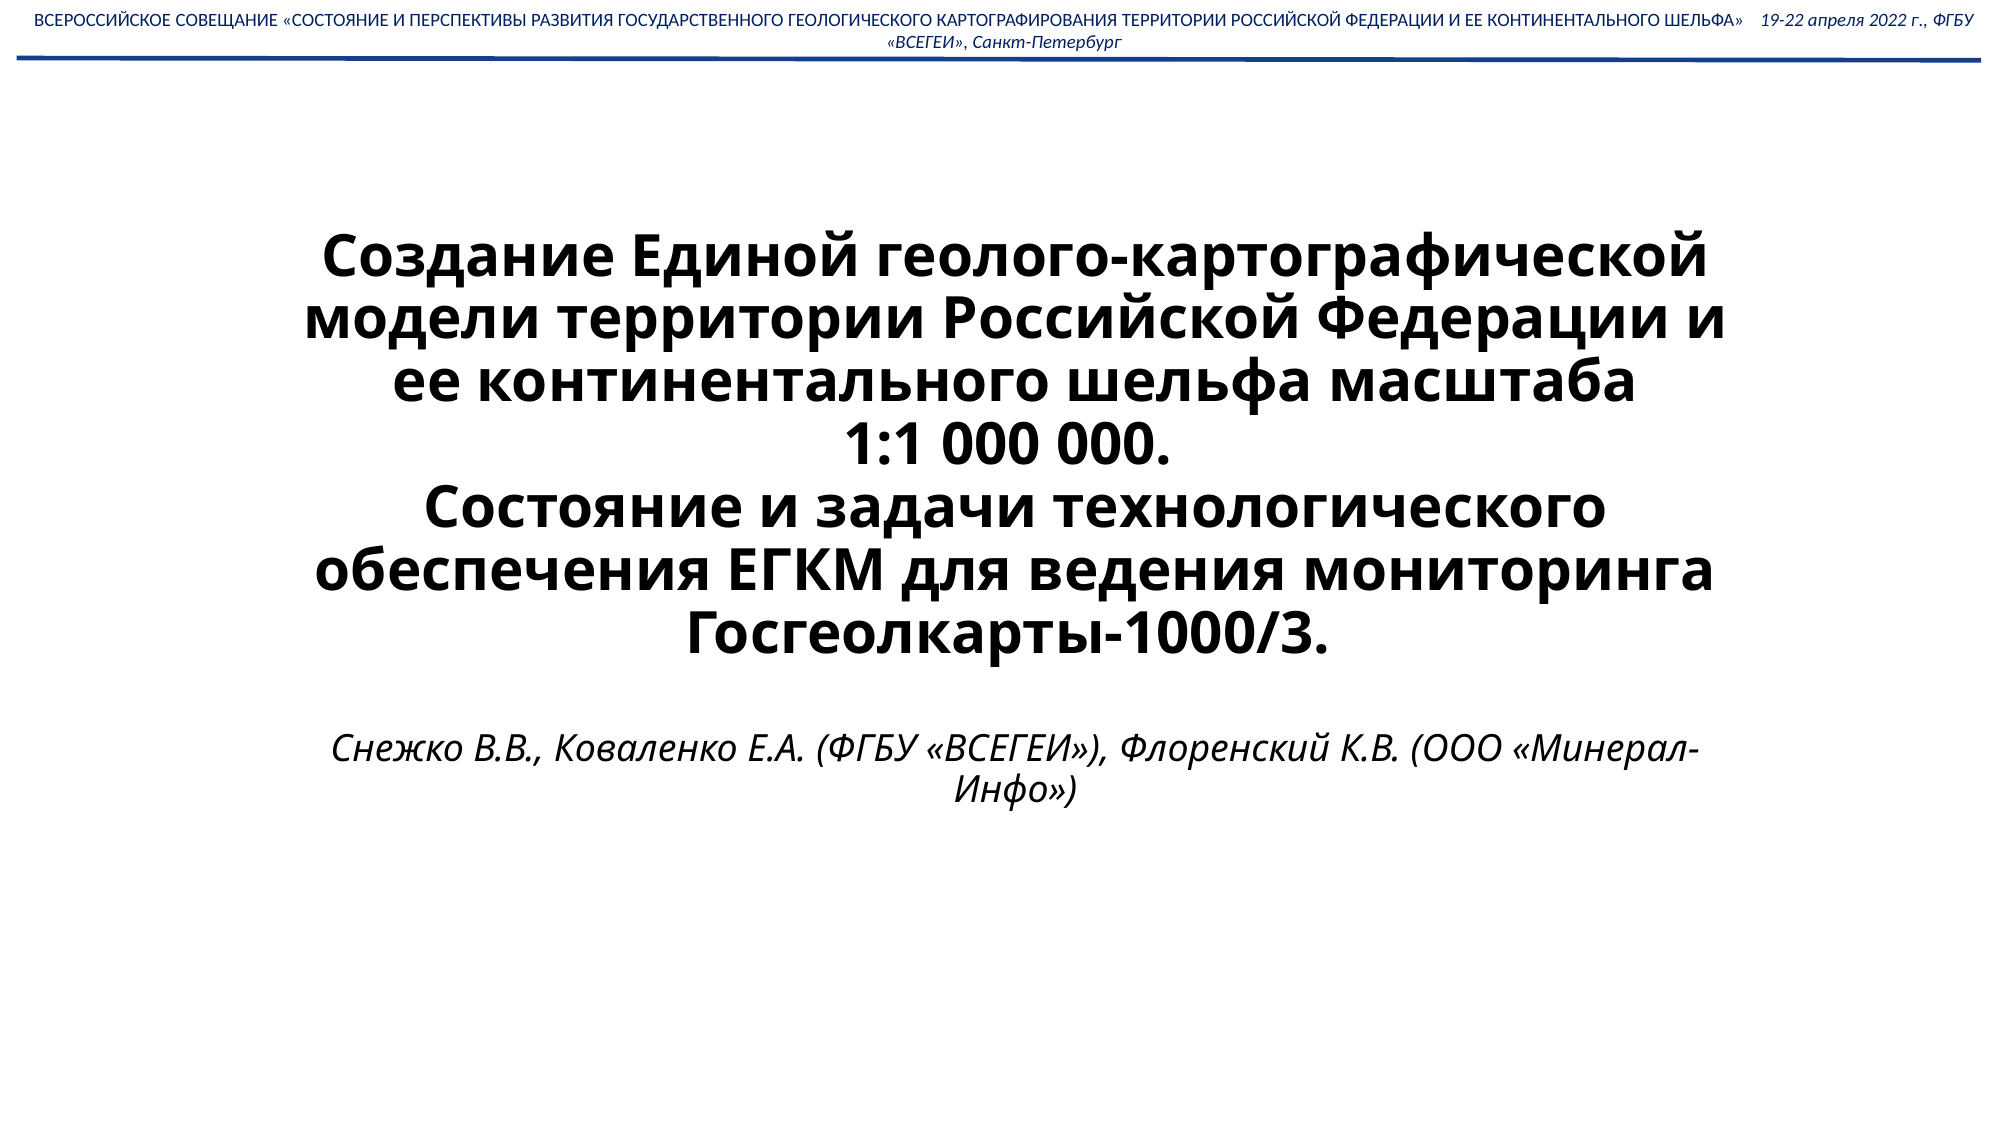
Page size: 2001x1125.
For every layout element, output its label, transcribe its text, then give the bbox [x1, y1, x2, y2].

text_box ВСЕРОССИЙСКОЕ СОВЕЩАНИЕ «СОСТОЯНИЕ И ПЕРСПЕКТИВЫ РАЗВИТИЯ ГОСУДАРСТВЕННОГО ГЕОЛОГИЧЕСКОГО КАРТОГРАФИРОВАНИЯ ТЕРРИТОРИИ РОССИЙСКОЙ ФЕДЕРАЦИИ И ЕЕ КОНТИНЕНТАЛЬНОГО ШЕЛЬФА» 19-22 апреля 2022 г., ФГБУ «ВСЕГЕИ», Санкт-Петербург [15, 0, 1992, 60]
title Создание Единой геолого-картографической модели территории Российской Федерации и ее континентального шельфа масштаба 1:1 000 000. Состояние и задачи технологического обеспечения ЕГКМ для ведения мониторинга Госгеолкарты-1000/3. Снежко В.В., Коваленко Е.А. (ФГБУ «ВСЕГЕИ»), Флоренский К.В. (ООО «Минерал-Инфо») [265, 61, 1766, 818]
